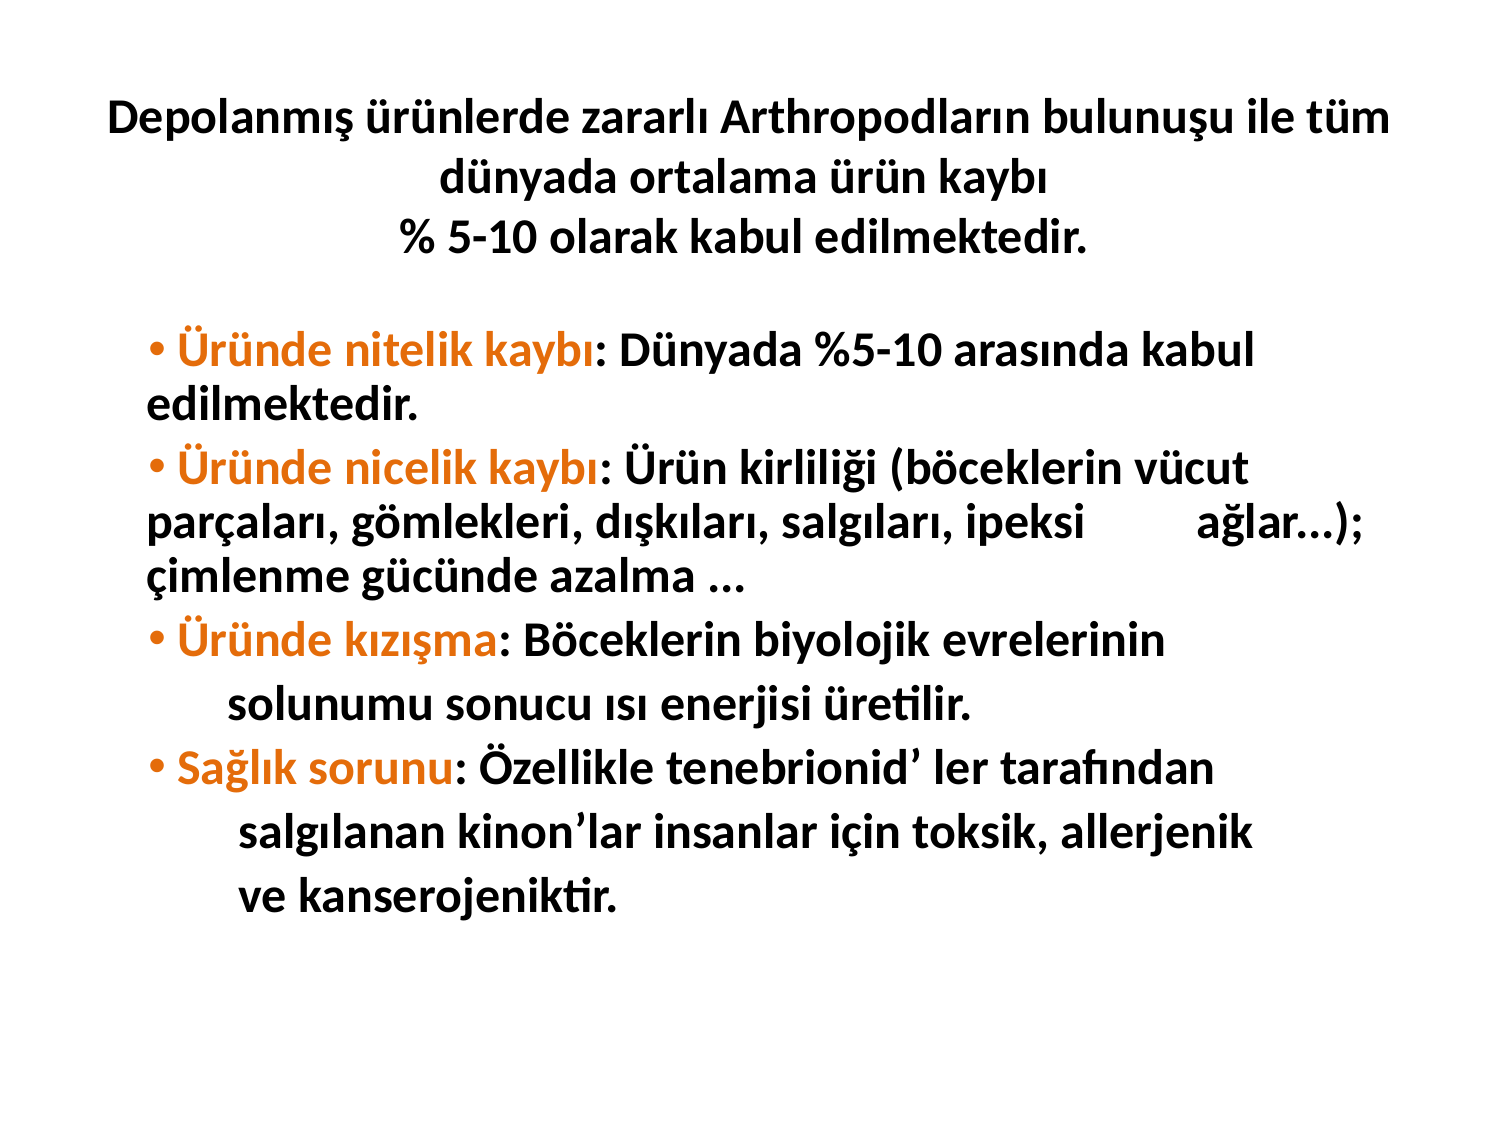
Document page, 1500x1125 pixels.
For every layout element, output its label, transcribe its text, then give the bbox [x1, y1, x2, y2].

title Depolanmış ürünlerde zararlı Arthropodların bulunuşu ile tüm dünyada ortalama ürün kaybı % 5-10 olarak kabul edilmektedir. [75, 56, 1425, 291]
list Üründe nitelik kaybı: Dünyada %5-10 arasında kabul edilmektedir. Üründe nicelik kaybı: Ürün kirliliği (böceklerin vücut parçaları, gömlekleri, dışkıları, salgıları, ipeksi ağlar...); çimlenme gücünde azalma ... Üründe kızışma: Böceklerin biyolojik evrelerinin solunumu sonucu ısı enerjisi üretilir. Sağlık sorunu: Özellikle tenebrionid’ ler tarafından salgılanan kinon’lar insanlar için toksik, allerjenik ve kanserojeniktir. [75, 316, 1471, 1059]
